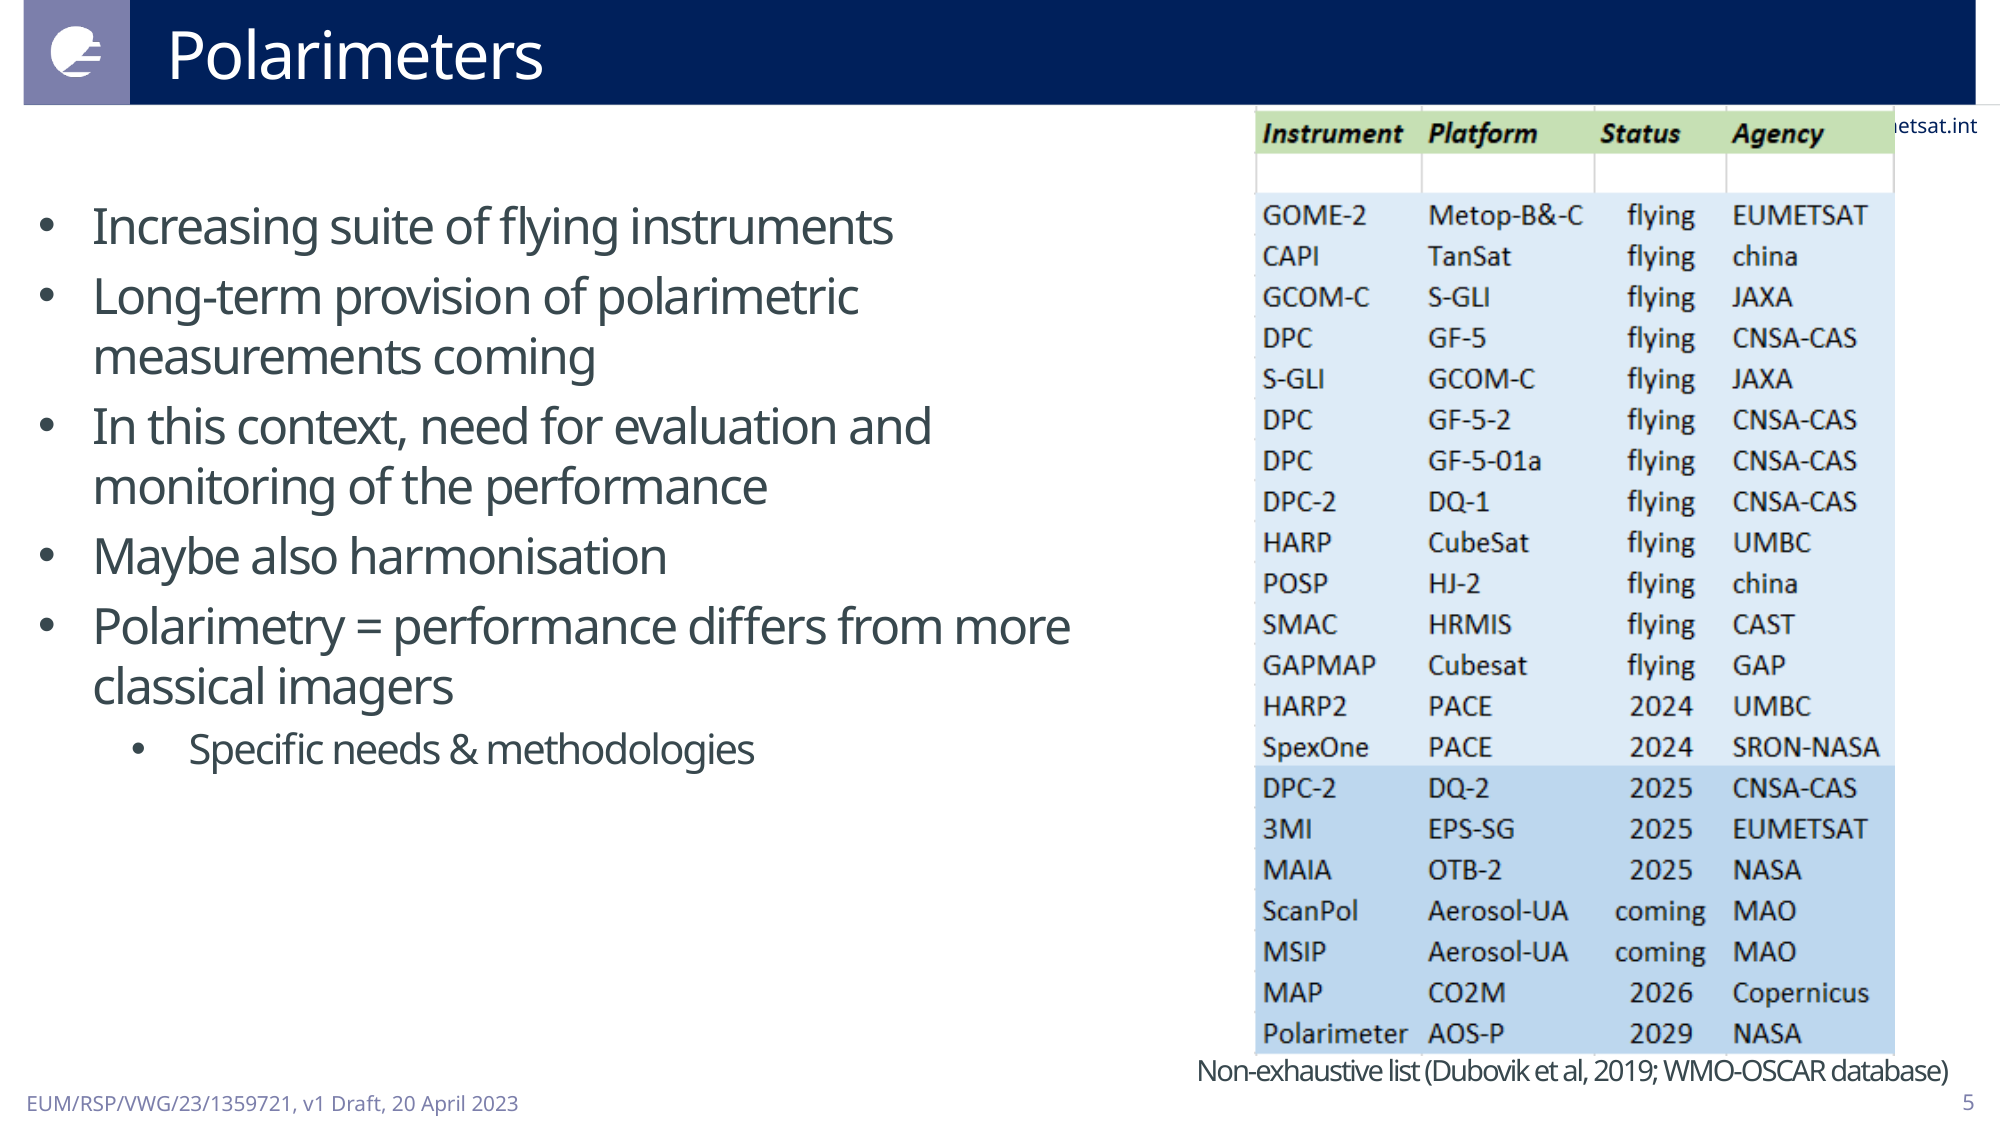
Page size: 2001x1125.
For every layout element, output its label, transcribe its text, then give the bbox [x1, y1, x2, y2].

list Increasing suite of flying instruments Long-term provision of polarimetric measurements coming In this context, need for evaluation and monitoring of the performance Maybe also harmonisation Polarimetry = performance differs from more classical imagers Specific needs & methodologies [23, 186, 1197, 1051]
picture [34, 13, 114, 93]
picture [1254, 106, 1895, 1056]
text_box Non-exhaustive list (Dubovik et al, 2019; WMO-OSCAR database) [1181, 1045, 1964, 1096]
title Polarimeters [129, 0, 2000, 106]
